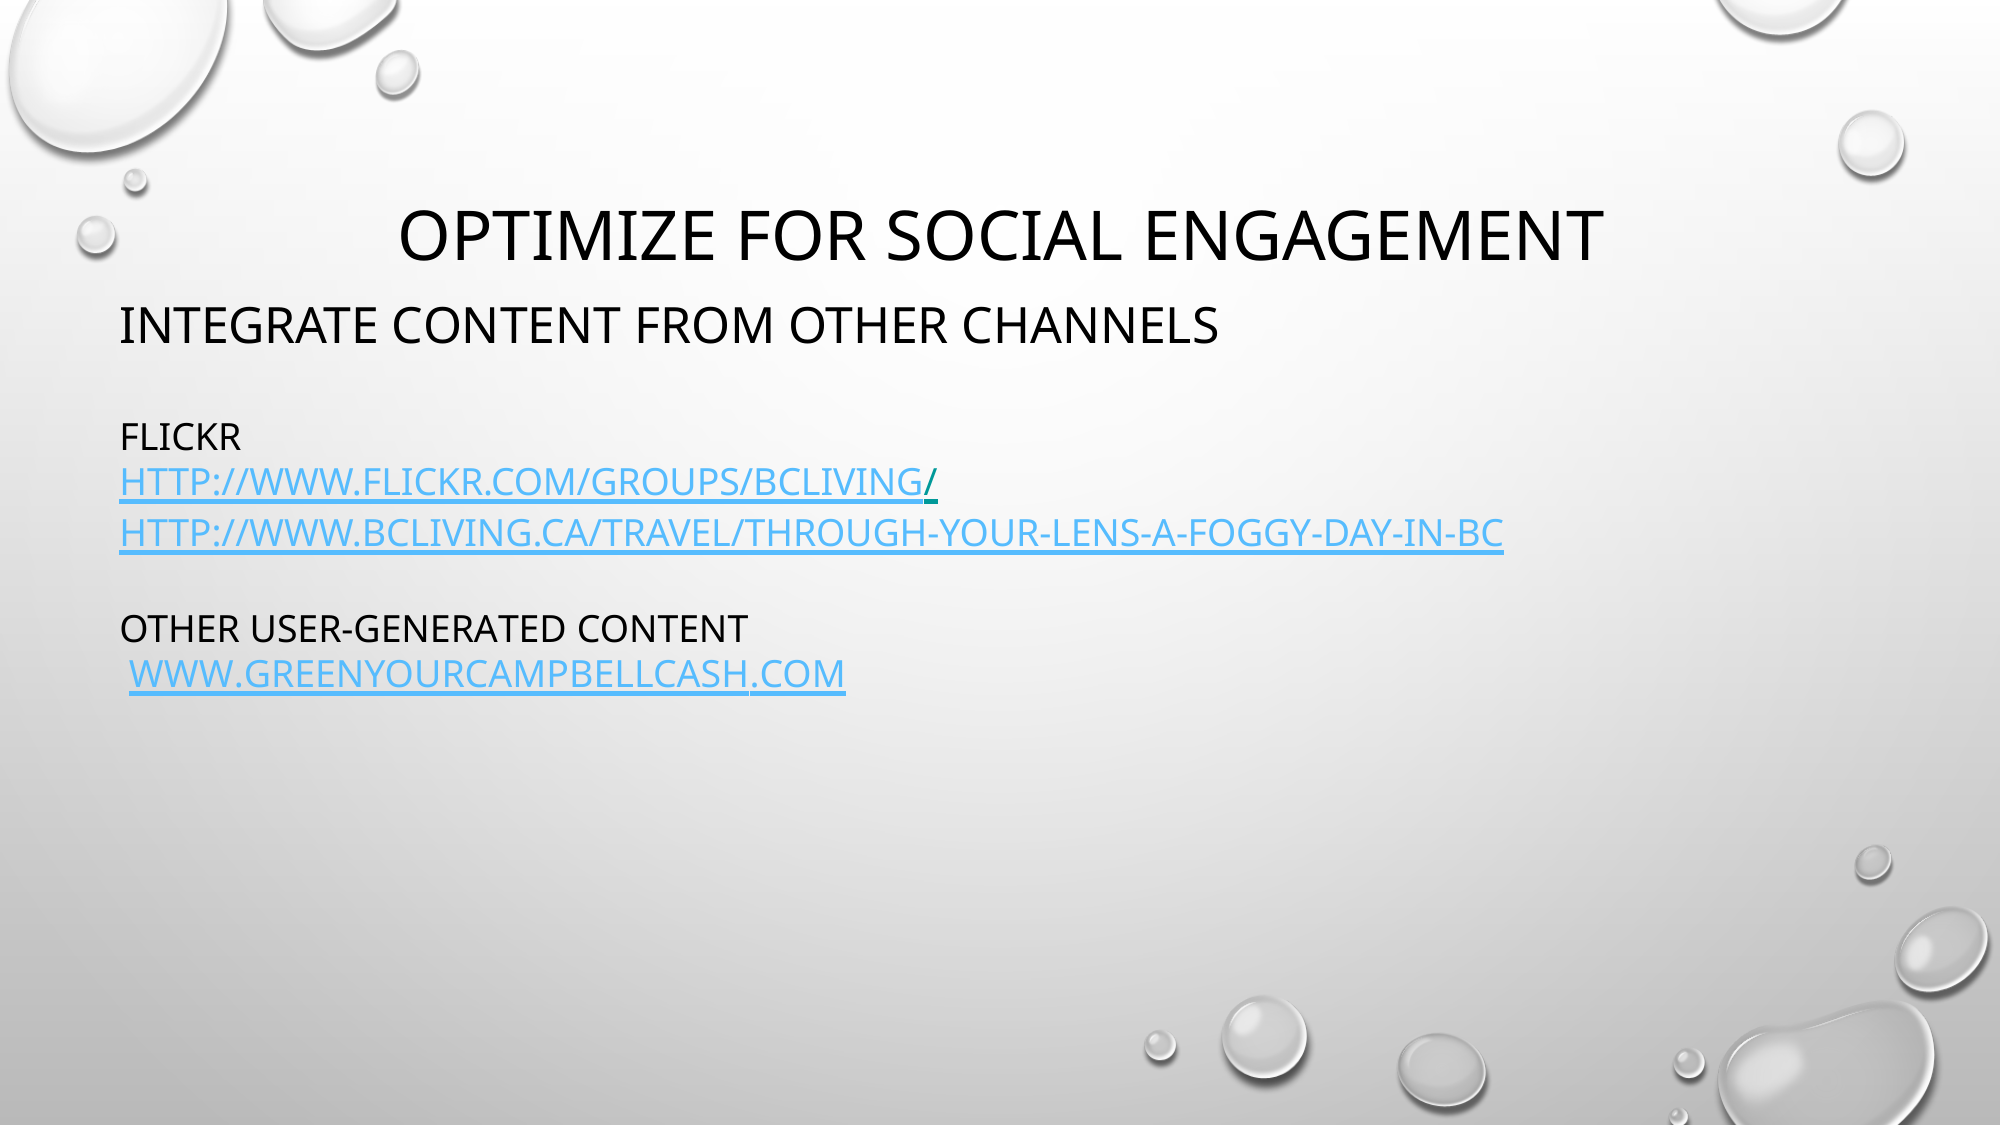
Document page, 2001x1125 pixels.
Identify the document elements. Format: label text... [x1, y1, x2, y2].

picture [0, 0, 2000, 1125]
title Optimize for Social Engagement [149, 138, 1851, 327]
text_box INTEGRATE CONTENT FROM OTHER CHANNELS FLICKR HTTP://WWW.FLICKR.COM/GROUPS/BCLIVING/ HTTP://WWW.BCLIVING.CA/TRAVEL/THROUGH-YOUR-LENS-A-FOGGY-DAY-IN-BC OTHER USER-GENERATED CONTENT WWW.GREENYOURCAMPBELLCASH.COM [117, 293, 1713, 702]
